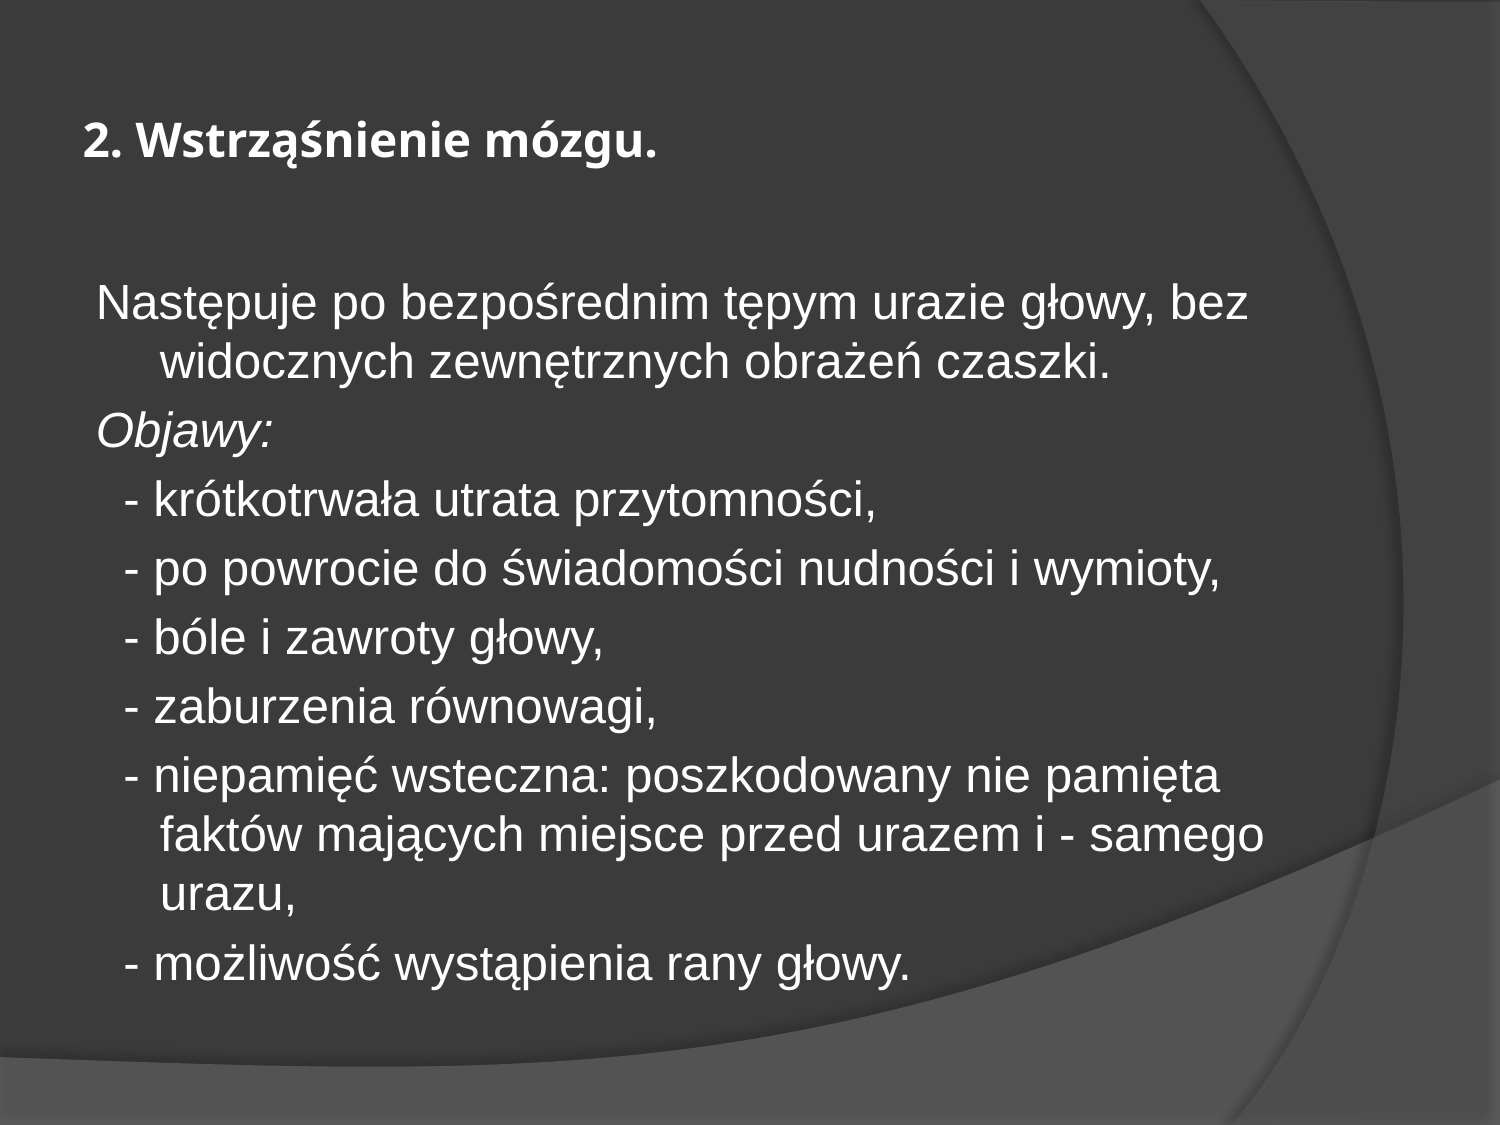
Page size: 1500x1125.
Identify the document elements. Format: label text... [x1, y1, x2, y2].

list Następuje po bezpośrednim tępym urazie głowy, bez widocznych zewnętrznych obrażeń czaszki. Objawy: - krótkotrwała utrata przytomności, - po powrocie do świadomości nudności i wymioty, - bóle i zawroty głowy, - zaburzenia równowagi, - niepamięć wsteczna: poszkodowany nie pamięta faktów mających miejsce przed urazem i - samego urazu, - możliwość wystąpienia rany głowy. [75, 262, 1300, 1005]
title 2. Wstrząśnienie mózgu. [75, 45, 1300, 233]
